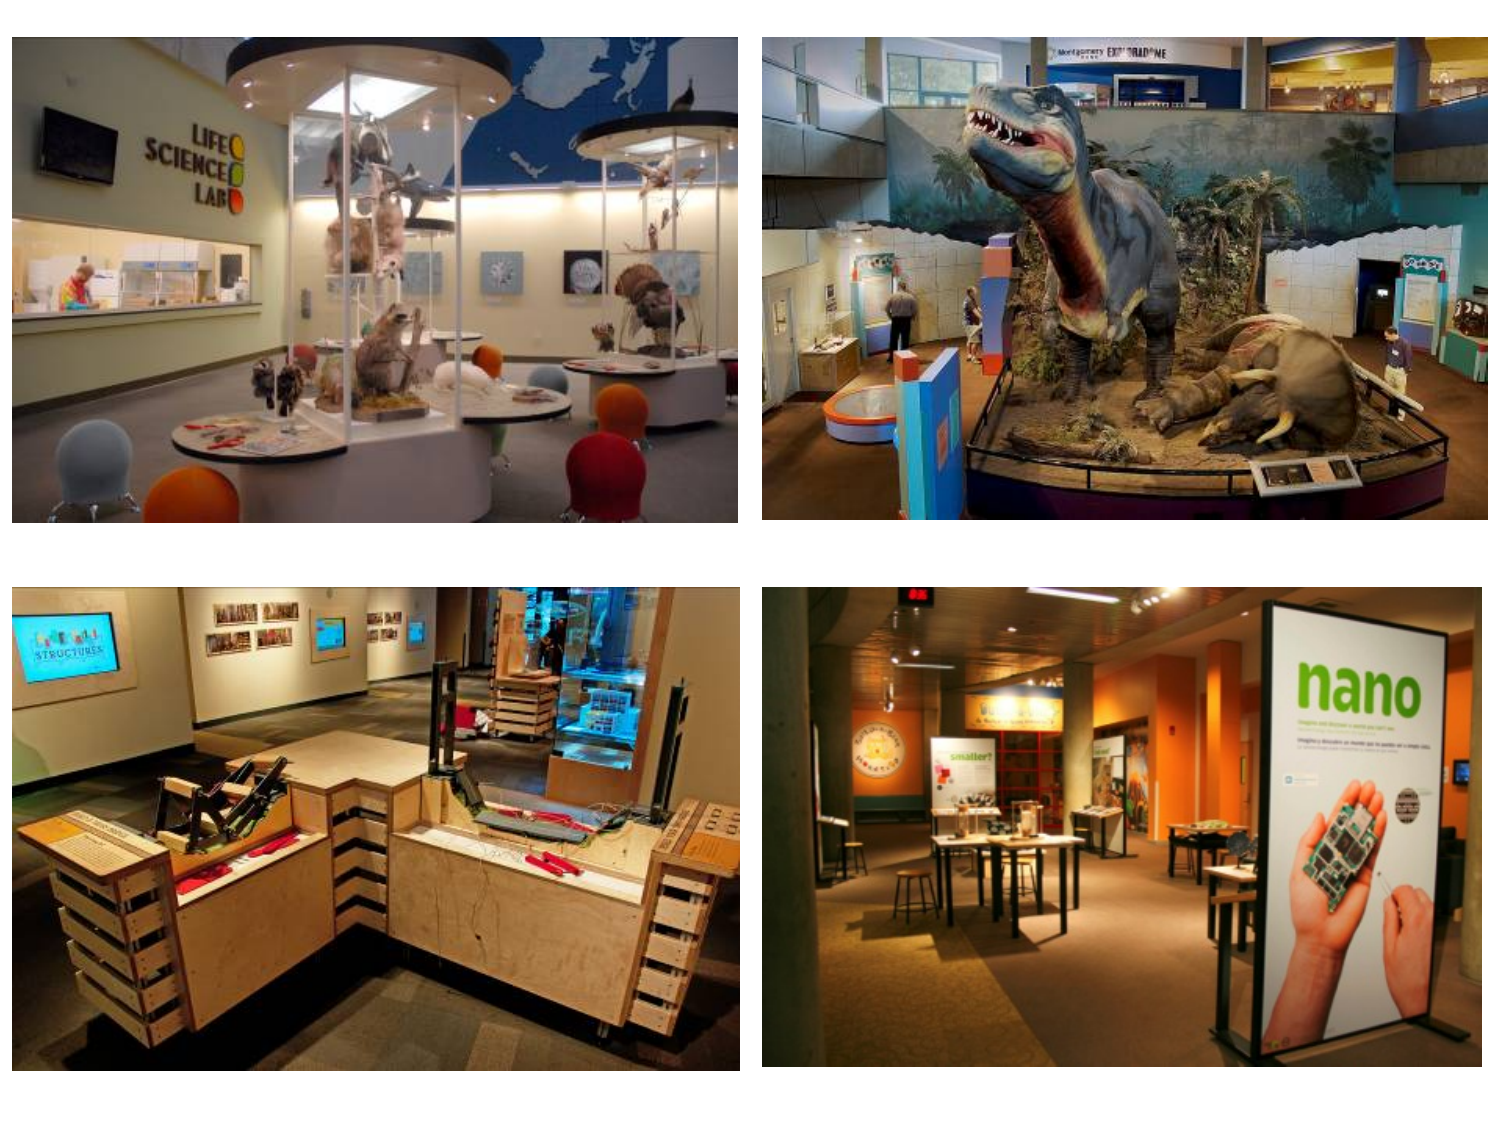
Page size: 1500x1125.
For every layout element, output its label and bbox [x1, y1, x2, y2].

picture [762, 37, 1488, 521]
picture [12, 587, 740, 1071]
picture [762, 587, 1482, 1067]
picture [12, 37, 738, 523]
